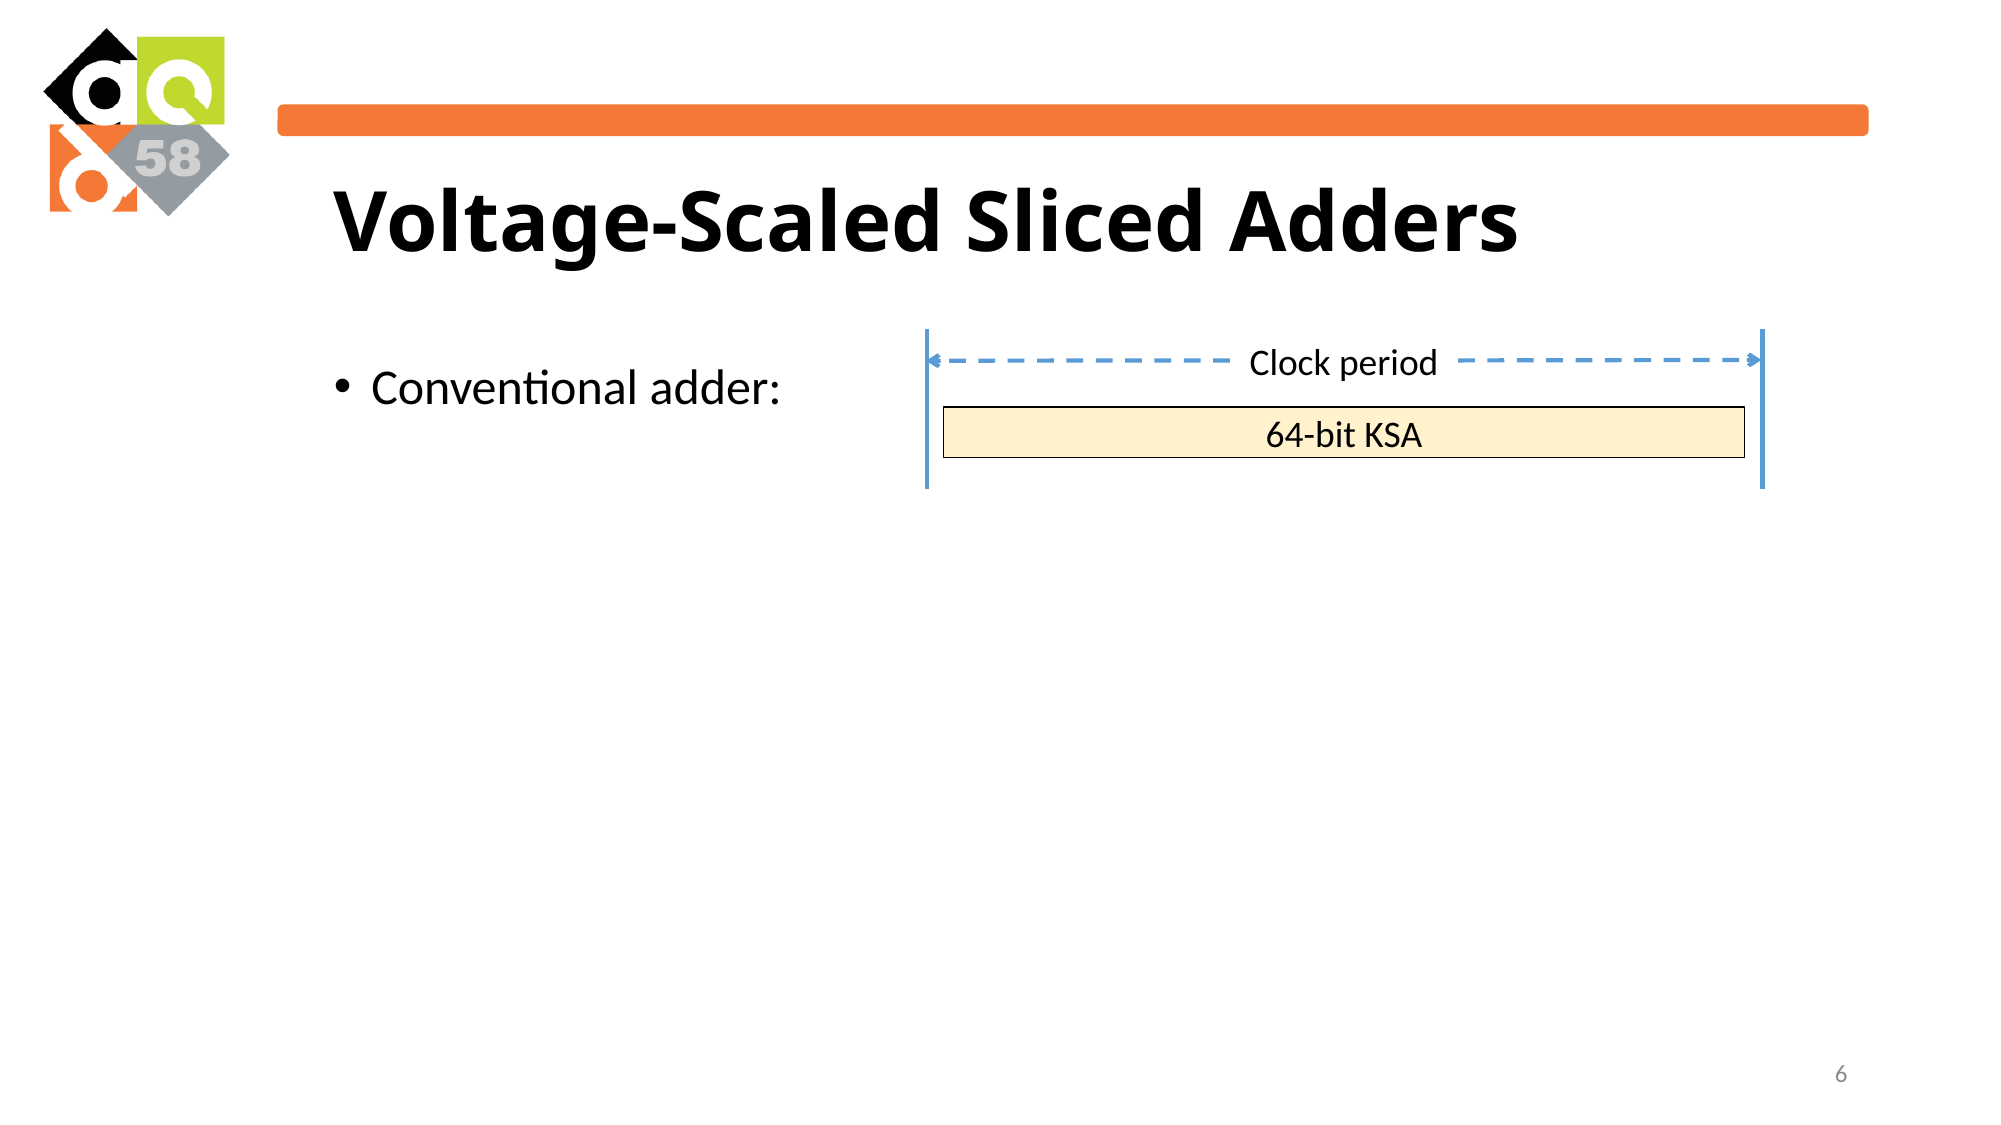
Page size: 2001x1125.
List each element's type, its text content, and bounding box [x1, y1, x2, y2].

text_box Voltage-Scaled Sliced Adders [318, 156, 1863, 294]
list Conventional adder: [318, 353, 1876, 960]
picture [43, 28, 230, 218]
text_box 64-bit KSA [943, 407, 1745, 458]
text_box Clock period [1229, 330, 1459, 391]
slide_number 6 [1412, 1042, 1863, 1103]
